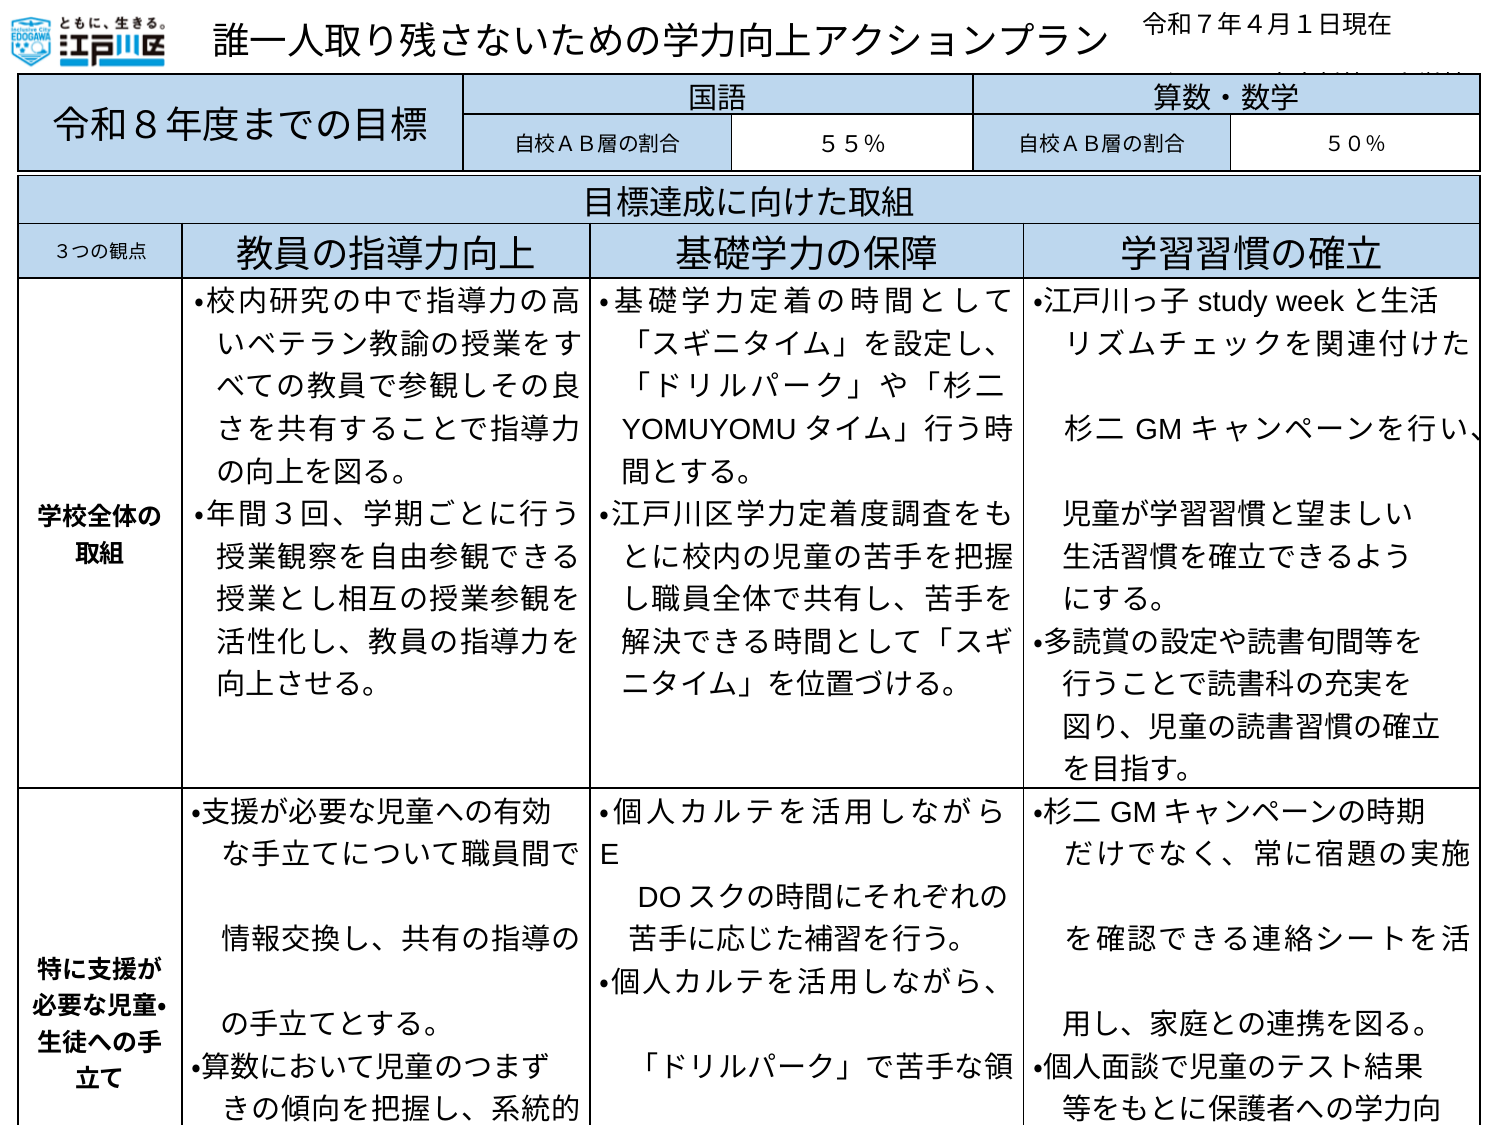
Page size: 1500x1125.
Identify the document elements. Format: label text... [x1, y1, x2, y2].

table_cell ・杉二GMキャンペーンの時期 だけでなく、常に宿題の実施 を確認できる連絡シートを活 用し、家庭との連携を図る。 ・個人面談で児童のテスト結果 等をもとに保護者への学力向 上の意識を高める話をする。 [1024, 789, 1479, 1125]
table_cell 自校ＡＢ層の割合 [464, 115, 731, 170]
table_cell 自校ＡＢ層の割合 [974, 115, 1230, 170]
table_cell 基礎学力の保障 [591, 224, 1023, 277]
table_cell ・校内研究の中で指導力の高いベテラン教諭の授業をすべての教員で参観しその良さを共有することで指導力の向上を図る。 ・年間３回、学期ごとに行う授業観察を自由参観できる授業とし相互の授業参観を活性化し、教員の指導力を向上させる。 [183, 279, 589, 787]
table_cell ・支援が必要な児童への有効 な手立てについて職員間で 情報交換し、共有の指導の の手立てとする。 ・算数において児童のつまず きの傾向を把握し、系統的 な指導を行うための教材研 究を行う。 [183, 789, 589, 1125]
text_box 誰一人取り残さないための学力向上アクションプラン [180, 9, 1143, 70]
text_box 令和７年４月１日現在 江戸川区立大杉第二小学校 [1119, 1, 1483, 88]
table_cell ・基礎学力定着の時間として「スギニタイム」を設定し、「ドリルパーク」や「杉二YOMUYOMUタイム」行う時間とする。 ・江戸川区学力定着度調査をもとに校内の児童の苦手を把握し職員全体で共有し、苦手を解決できる時間として「スギニタイム」を位置づける。 [591, 279, 1023, 787]
table_cell ・個人カルテを活用しながらE DOスクの時間にそれぞれの 苦手に応じた補習を行う。 ・個人カルテを活用しながら、 「ドリルパーク」で苦手な領 域にの学習を系統的に行うよ う個別に支援を行う。 [591, 789, 1023, 1125]
table_cell ５０％ [1231, 115, 1479, 170]
table_header 算数・数学 [974, 75, 1479, 113]
table_cell 学習習慣の確立 [1024, 224, 1479, 277]
table_header 令和８年度までの目標 [19, 75, 462, 170]
table_cell 特に支援が必要な児童・生徒への手立て [19, 789, 181, 1125]
table_cell ３つの観点 [19, 224, 181, 277]
table_header 目標達成に向けた取組 [19, 176, 1479, 223]
table_header 国語 [464, 75, 972, 113]
table_cell ・江戸川っ子study weekと生活 リズムチェックを関連付けた 杉二GMキャンペーンを行い、 児童が学習習慣と望ましい 生活習慣を確立できるよう にする。 ・多読賞の設定や読書旬間等を 行うことで読書科の充実を 図り、児童の読書習慣の確立 を目指す。 [1024, 279, 1479, 787]
table_cell 学校全体の取組 [19, 279, 181, 787]
table_cell 教員の指導力向上 [183, 224, 589, 277]
picture [0, 4, 180, 73]
table_cell ５５％ [732, 115, 972, 170]
